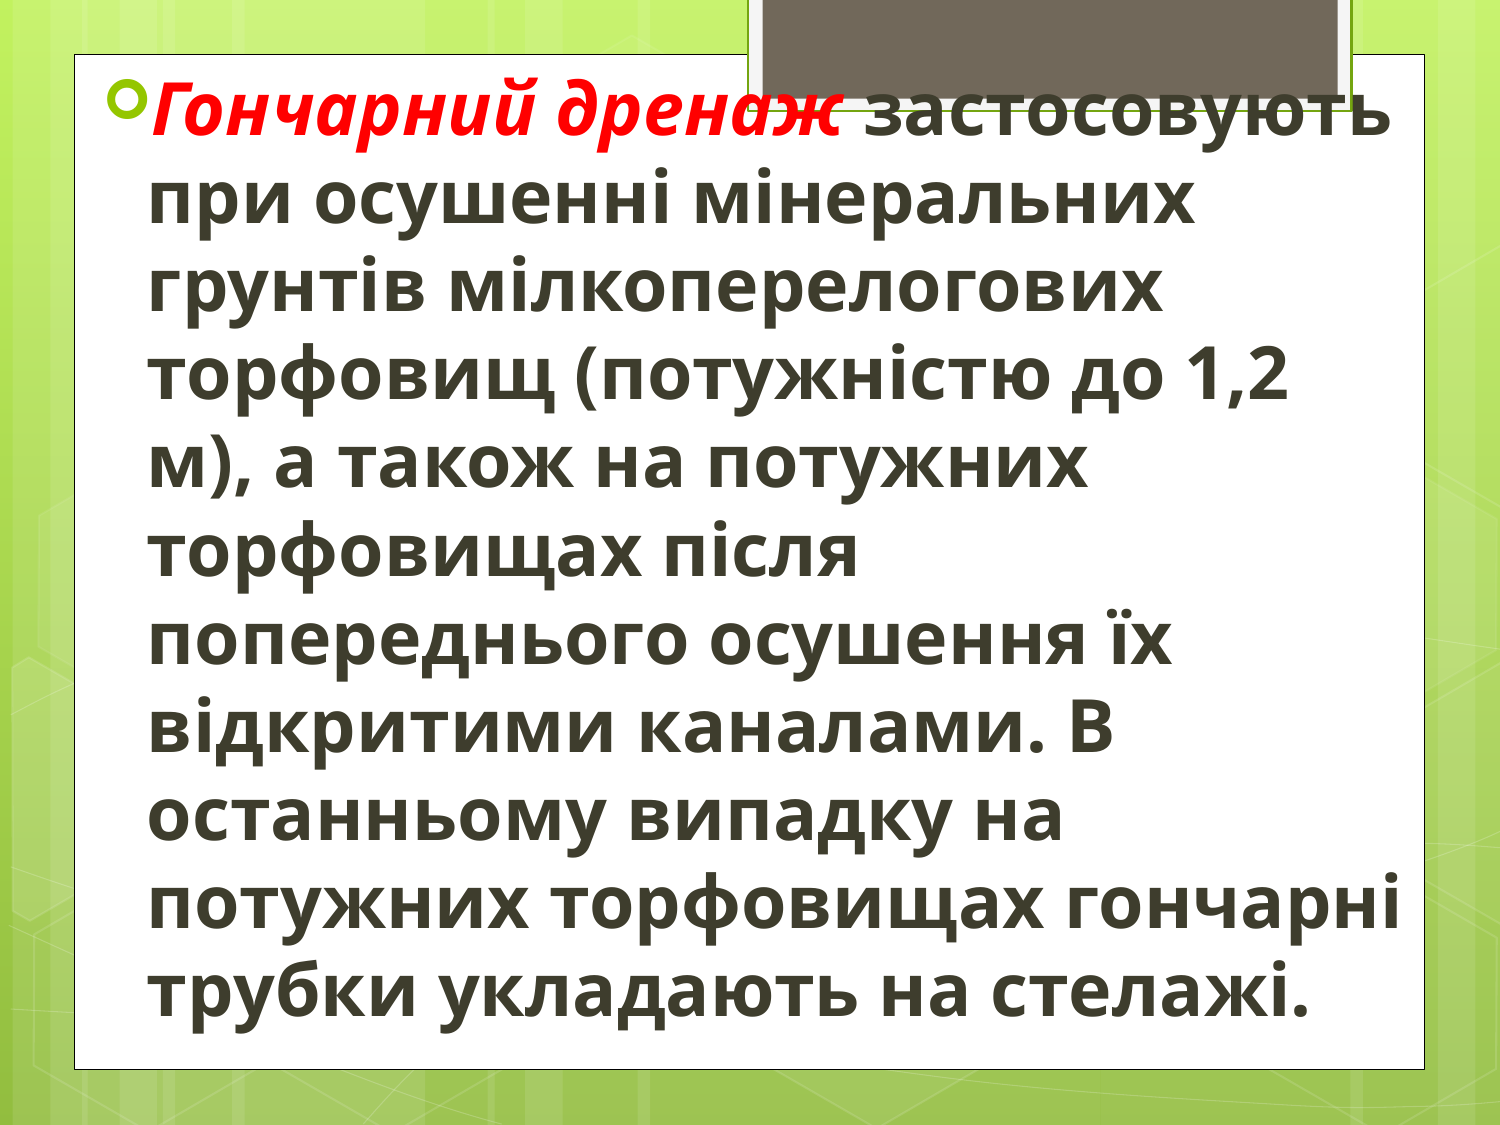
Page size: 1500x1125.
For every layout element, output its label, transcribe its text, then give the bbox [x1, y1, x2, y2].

list Гончарний дренаж застосовують при осушенні мінеральних грунтів мілкоперелогових торфовищ (потужністю до 1,2 м), а також на потужних торфовищах після попереднього осушення їх відкритими каналами. В останньому випадку на потужних торфовищах гончарні трубки укладають на стелажі. [76, 54, 1425, 1059]
